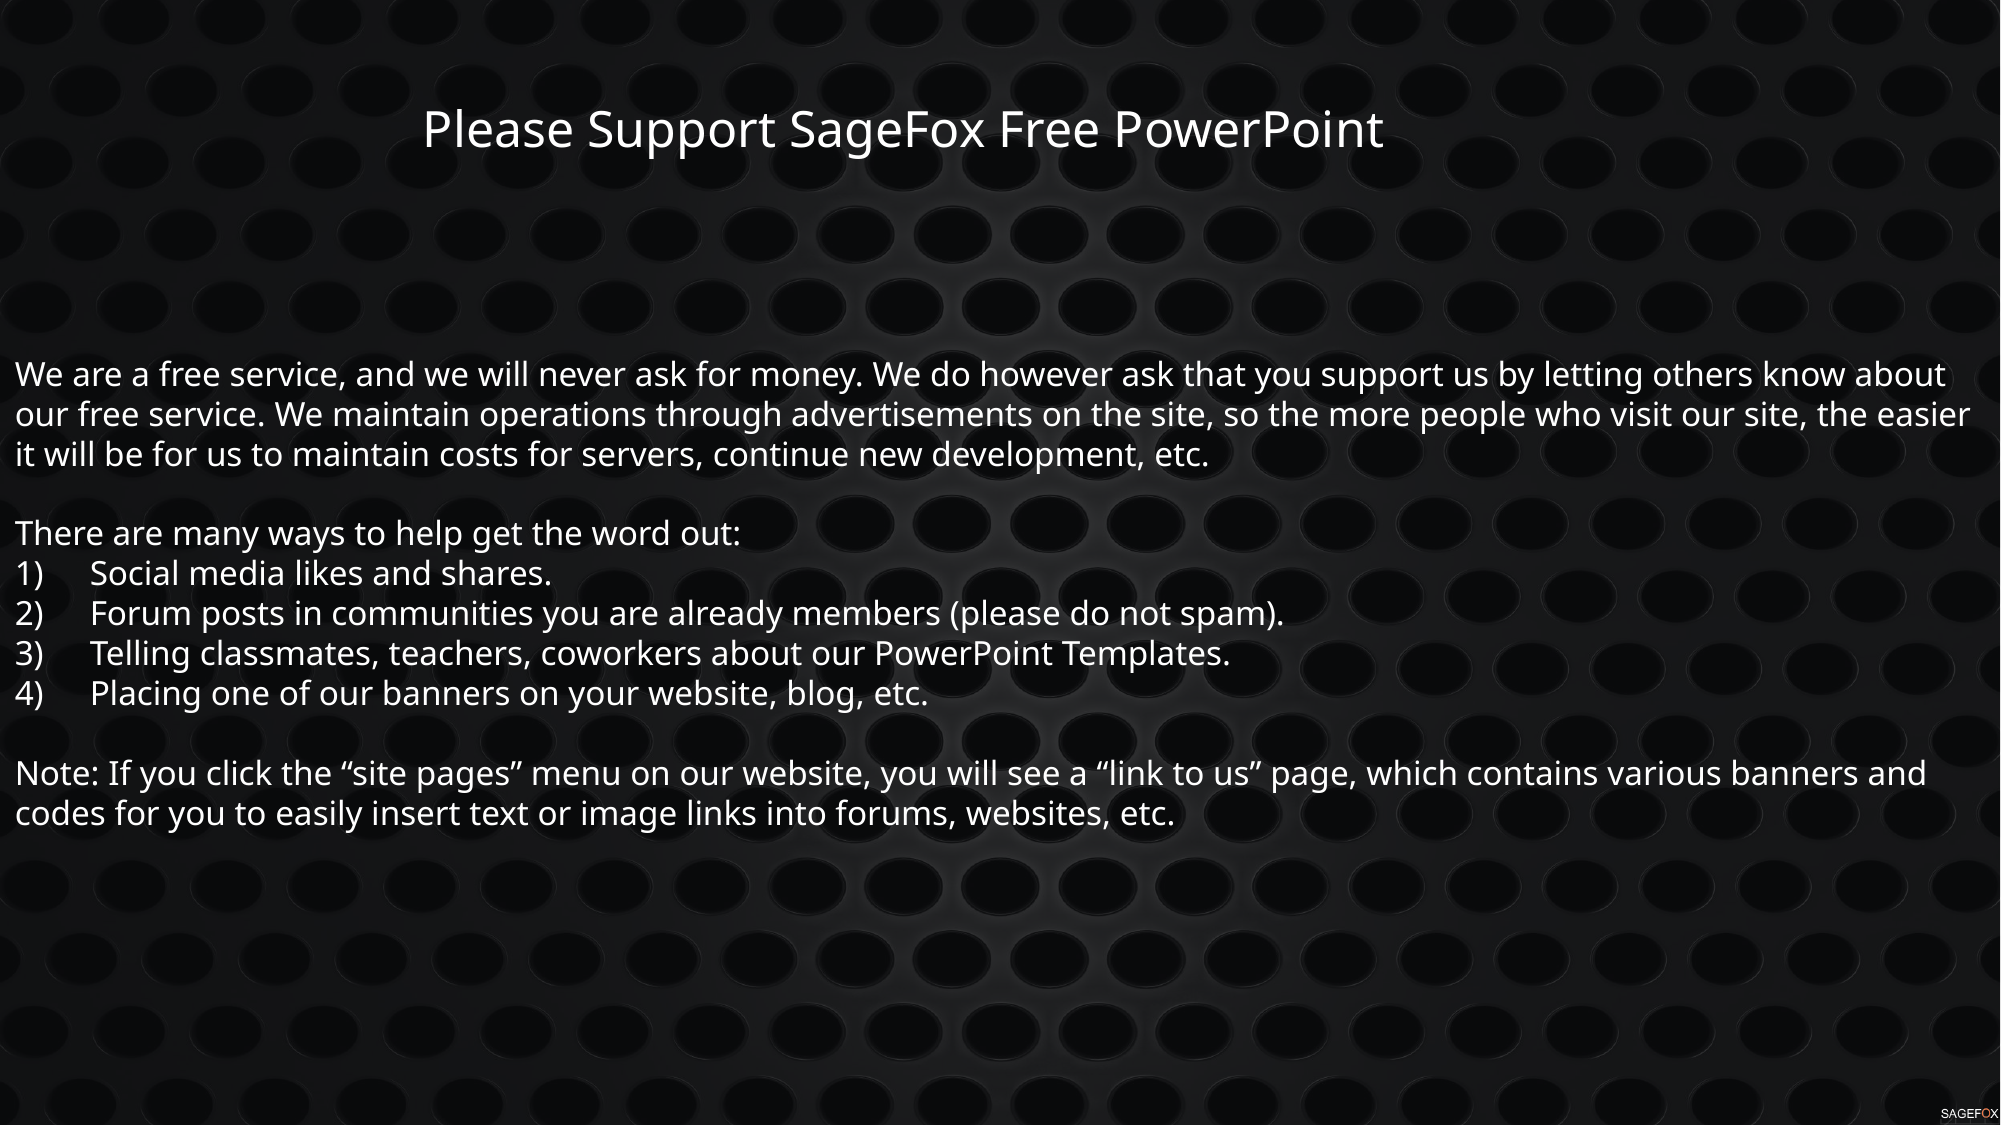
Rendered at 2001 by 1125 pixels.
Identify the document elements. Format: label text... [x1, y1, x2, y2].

text_box We are a free service, and we will never ask for money. We do however ask that you support us by letting others know about our free service. We maintain operations through advertisements on the site, so the more people who visit our site, the easier it will be for us to maintain costs for servers, continue new development, etc. There are many ways to help get the word out: Social media likes and shares. Forum posts in communities you are already members (please do not spam). Telling classmates, teachers, coworkers about our PowerPoint Templates. Placing one of our banners on your website, blog, etc. Note: If you click the “site pages” menu on our website, you will see a “link to us” page, which contains various banners and codes for you to easily insert text or image links into forums, websites, etc. [0, 0, 2000, 1125]
title Please Support SageFox Free PowerPoint [363, 72, 1444, 190]
